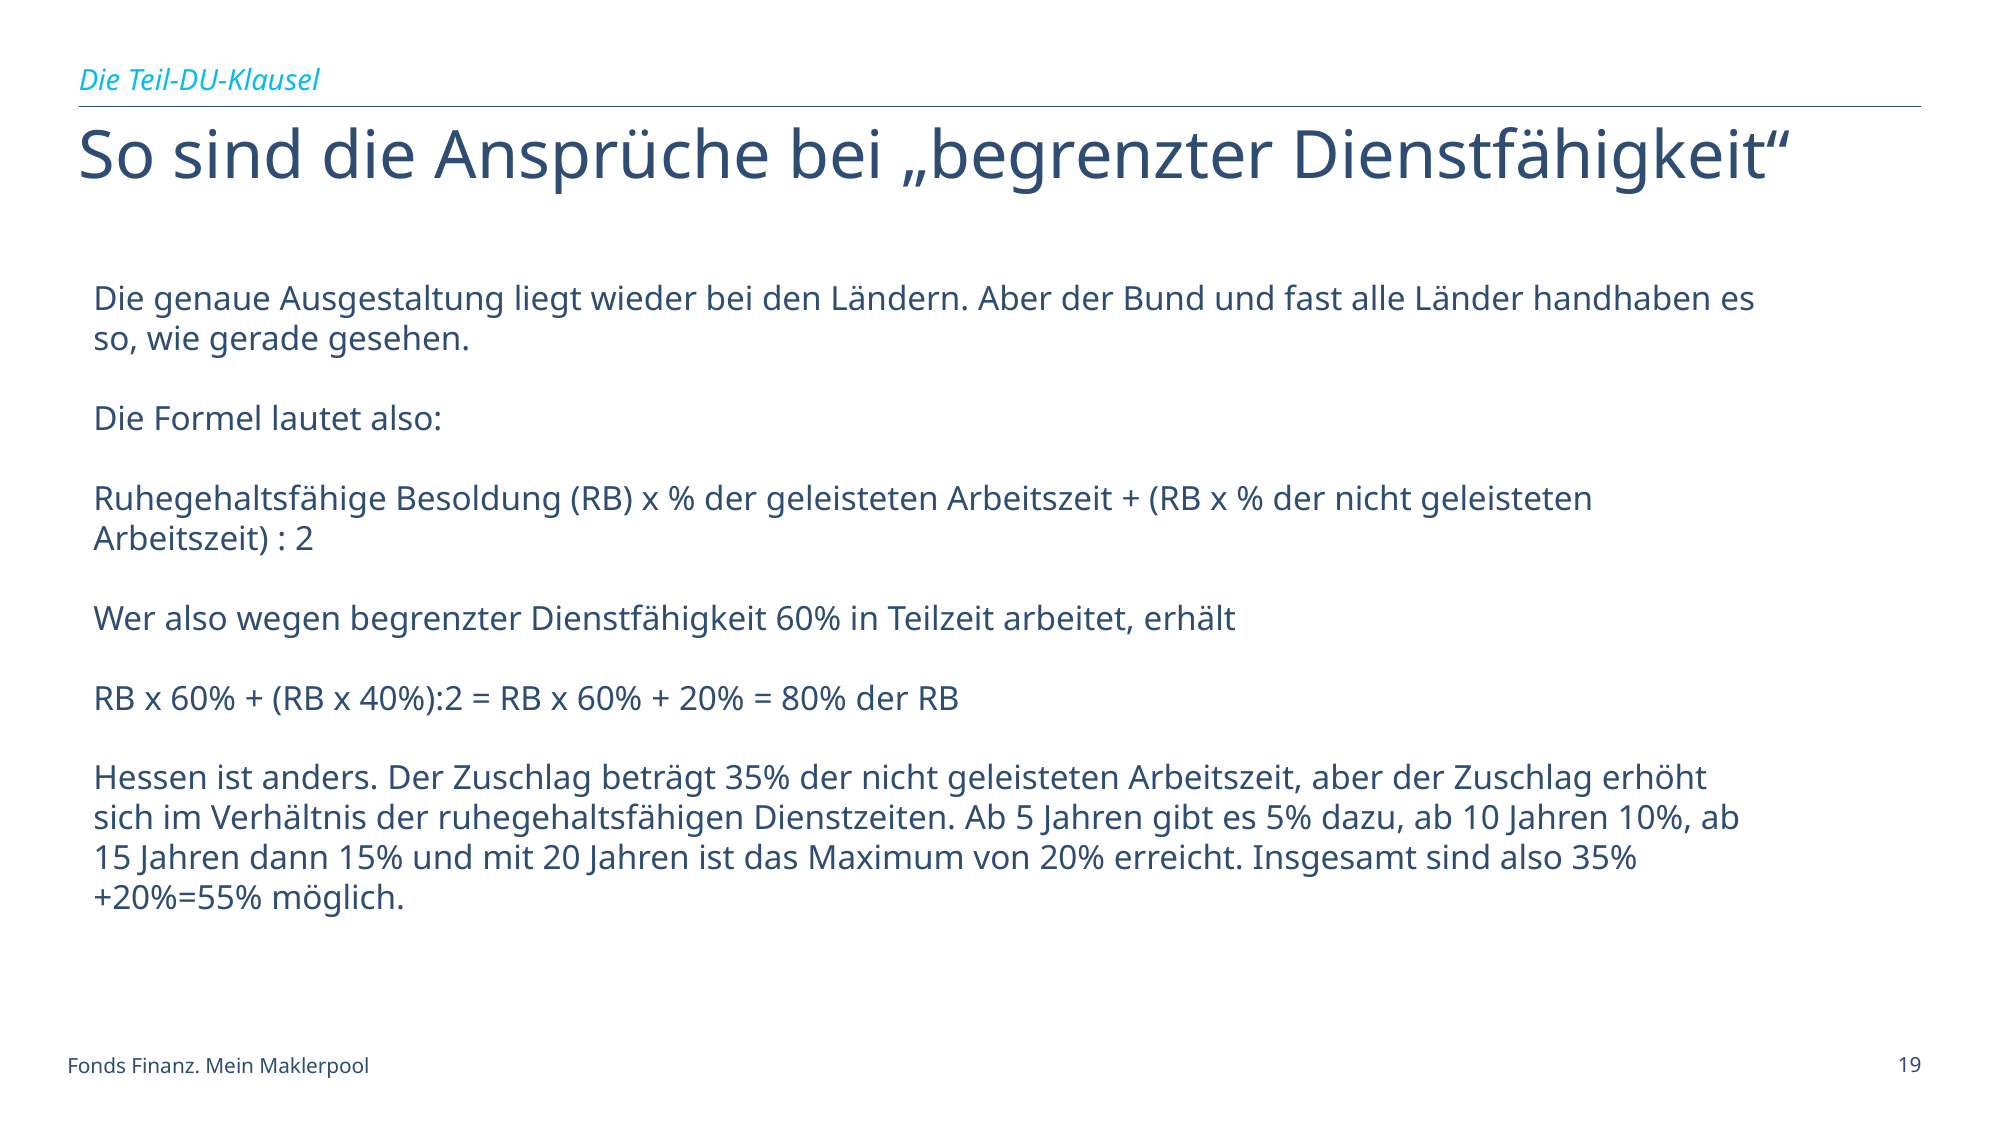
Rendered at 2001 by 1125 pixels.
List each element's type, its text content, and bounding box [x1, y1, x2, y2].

list Die Teil-DU-Klausel [78, 61, 1922, 97]
title So sind die Ansprüche bei „begrenzter Dienstfähigkeit“ [78, 121, 1922, 194]
text_box Die genaue Ausgestaltung liegt wieder bei den Ländern. Aber der Bund und fast alle Länder handhaben es so, wie gerade gesehen. Die Formel lautet also: Ruhegehaltsfähige Besoldung (RB) x % der geleisteten Arbeitszeit + (RB x % der nicht geleisteten Arbeitszeit) : 2 Wer also wegen begrenzter Dienstfähigkeit 60% in Teilzeit arbeitet, erhält RB x 60% + (RB x 40%):2 = RB x 60% + 20% = 80% der RB Hessen ist anders. Der Zuschlag beträgt 35% der nicht geleisteten Arbeitszeit, aber der Zuschlag erhöht sich im Verhältnis der ruhegehaltsfähigen Dienstzeiten. Ab 5 Jahren gibt es 5% dazu, ab 10 Jahren 10%, ab 15 Jahren dann 15% und mit 20 Jahren ist das Maximum von 20% erreicht. Insgesamt sind also 35%+20%=55% möglich. [78, 270, 1779, 964]
